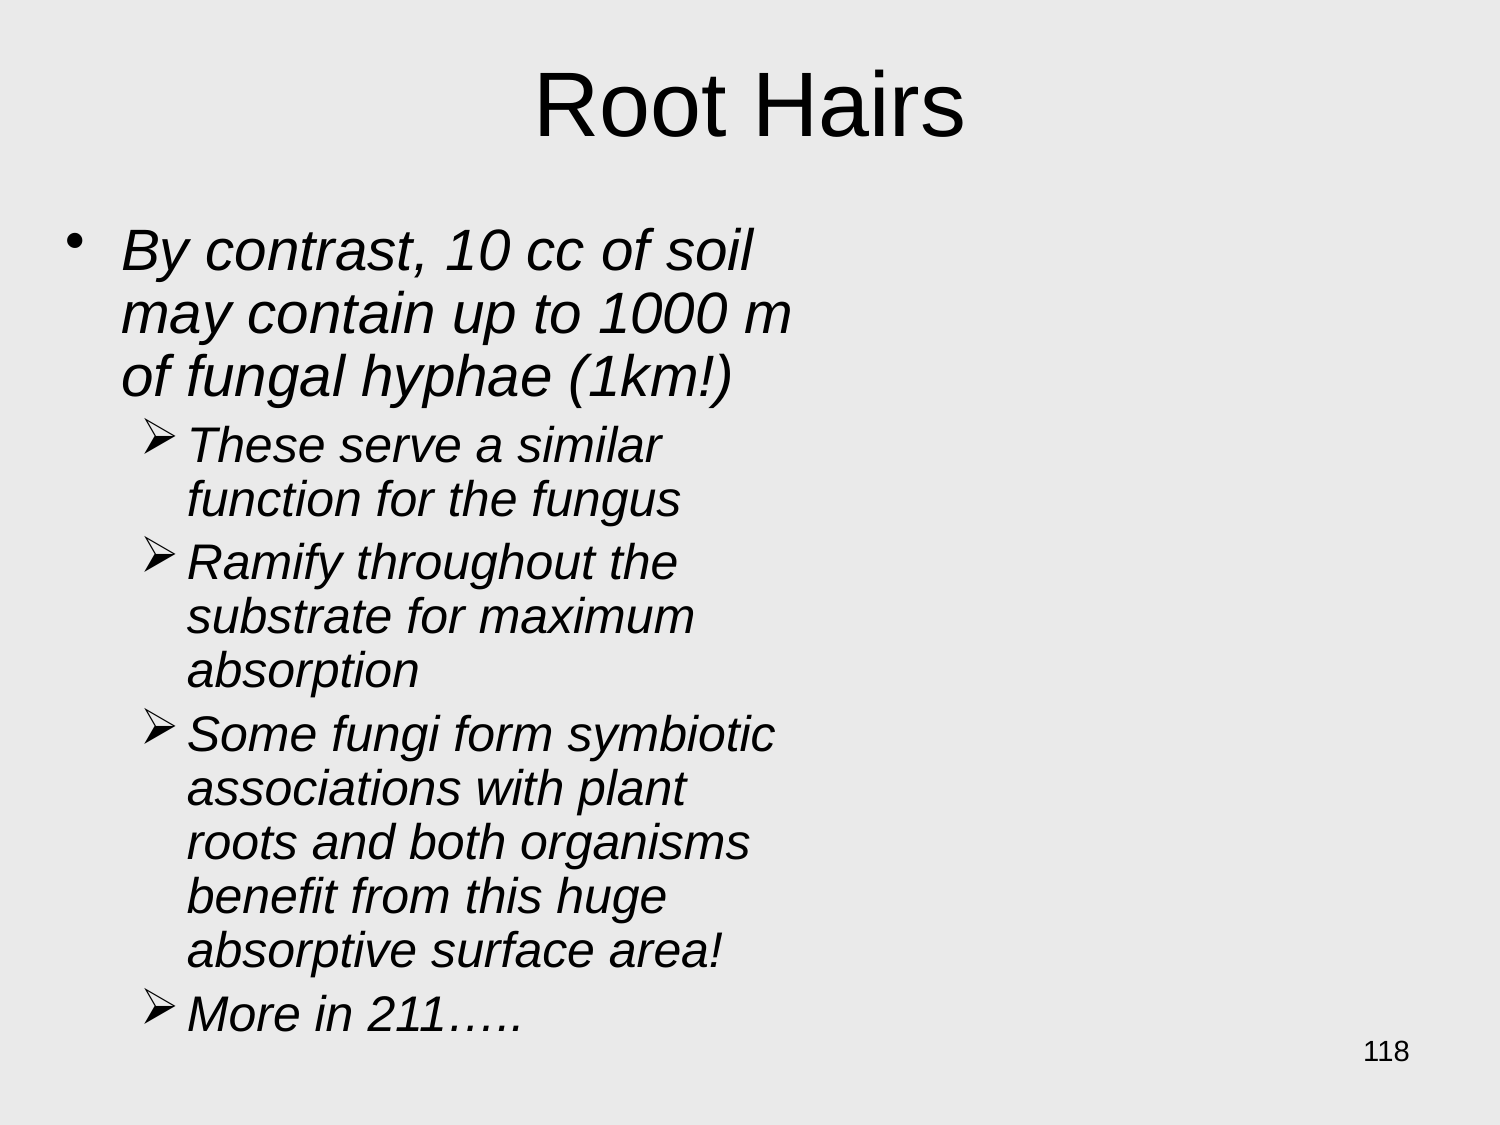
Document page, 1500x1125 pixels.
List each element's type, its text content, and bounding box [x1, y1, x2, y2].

list By contrast, 10 cc of soil may contain up to 1000 m of fungal hyphae (1km!) These serve a similar function for the fungus Ramify throughout the substrate for maximum absorption Some fungi form symbiotic associations with plant roots and both organisms benefit from this huge absorptive surface area! More in 211….. [50, 212, 813, 1086]
title Root Hairs [418, 37, 1082, 163]
slide_number 118 [1074, 1024, 1425, 1103]
